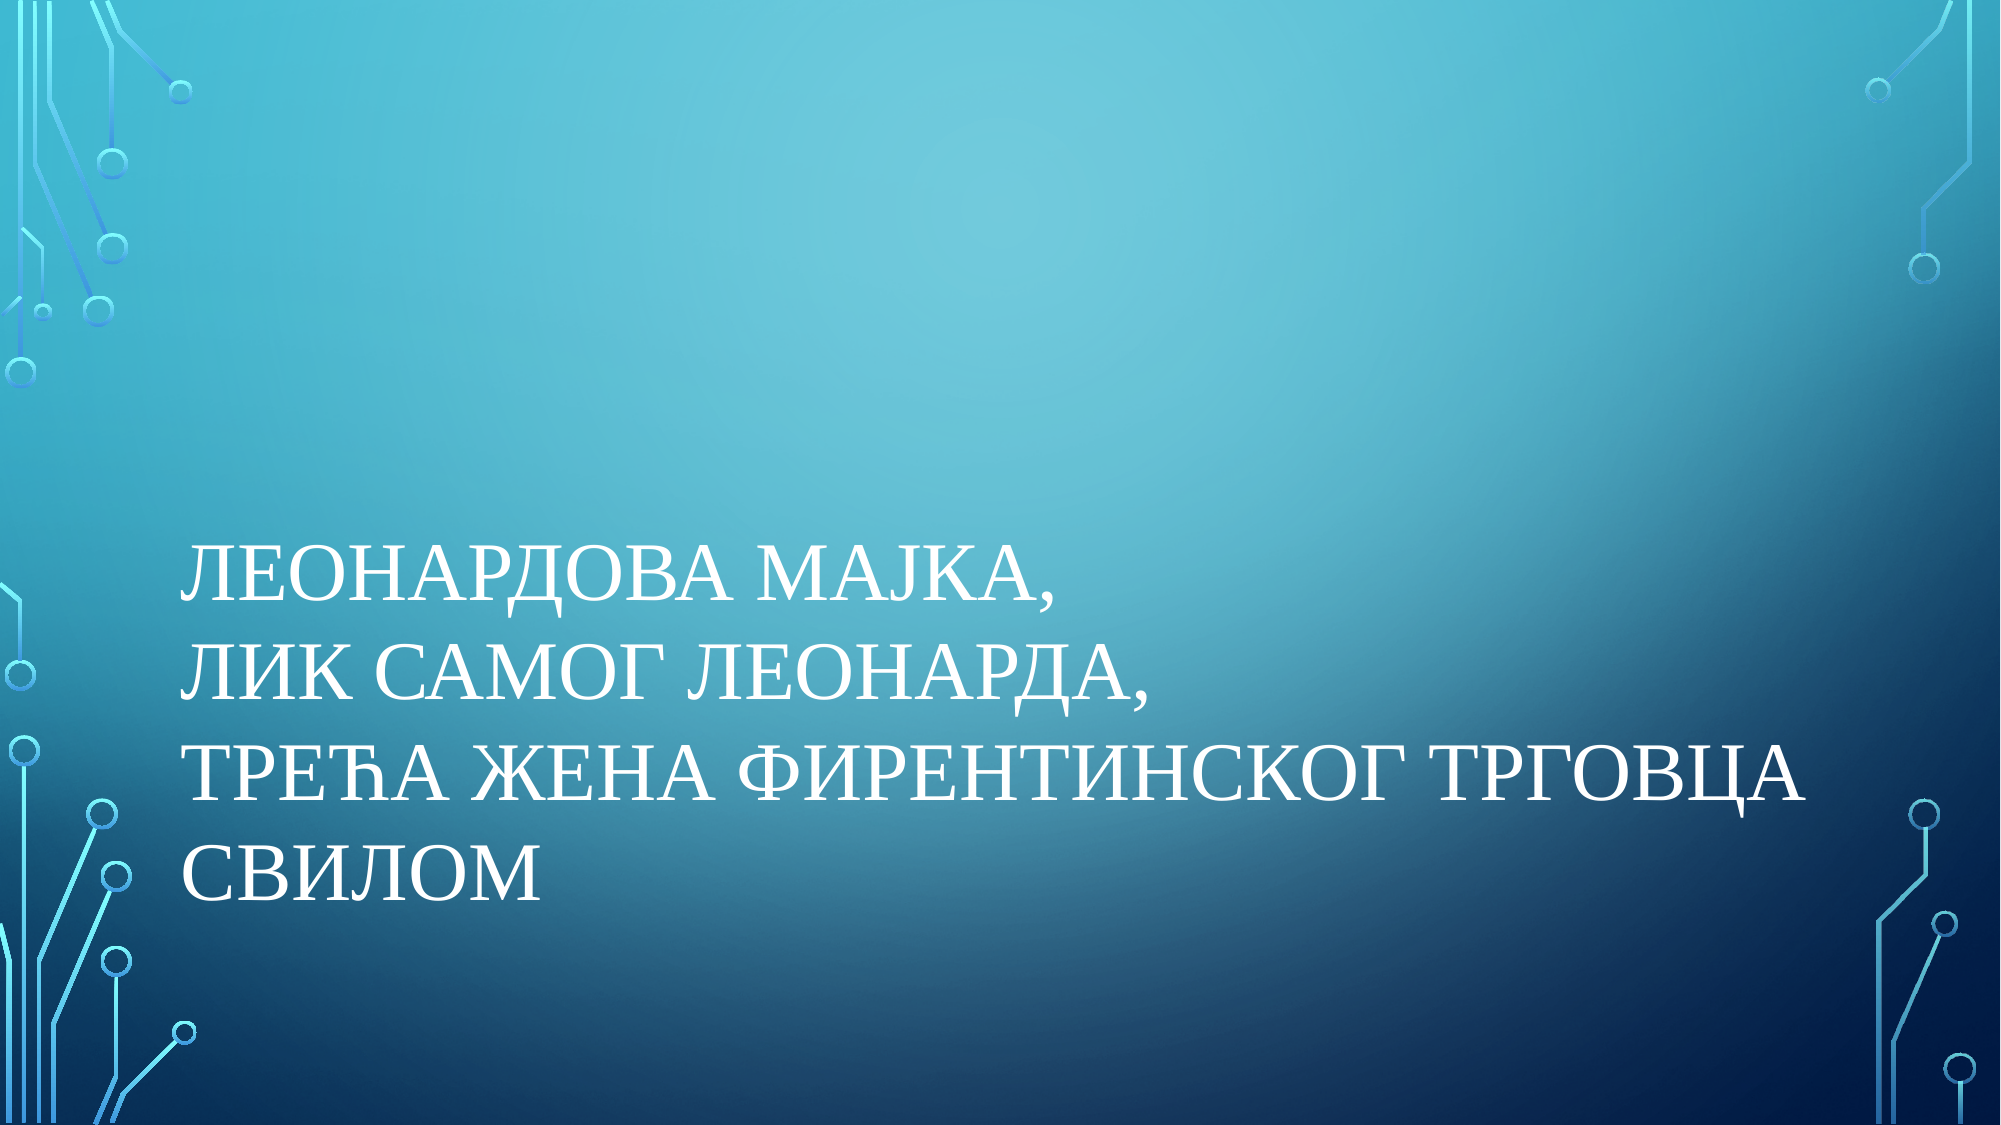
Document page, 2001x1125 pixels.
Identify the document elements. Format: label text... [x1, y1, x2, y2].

text_box ЛЕОНАРДОВА МАЈКА, ЛИК САМОГ ЛЕОНАРДА, ТРЕЋА ЖЕНА ФИРЕНТИНСКОГ ТРГОВЦА СВИЛОМ [165, 509, 1861, 925]
